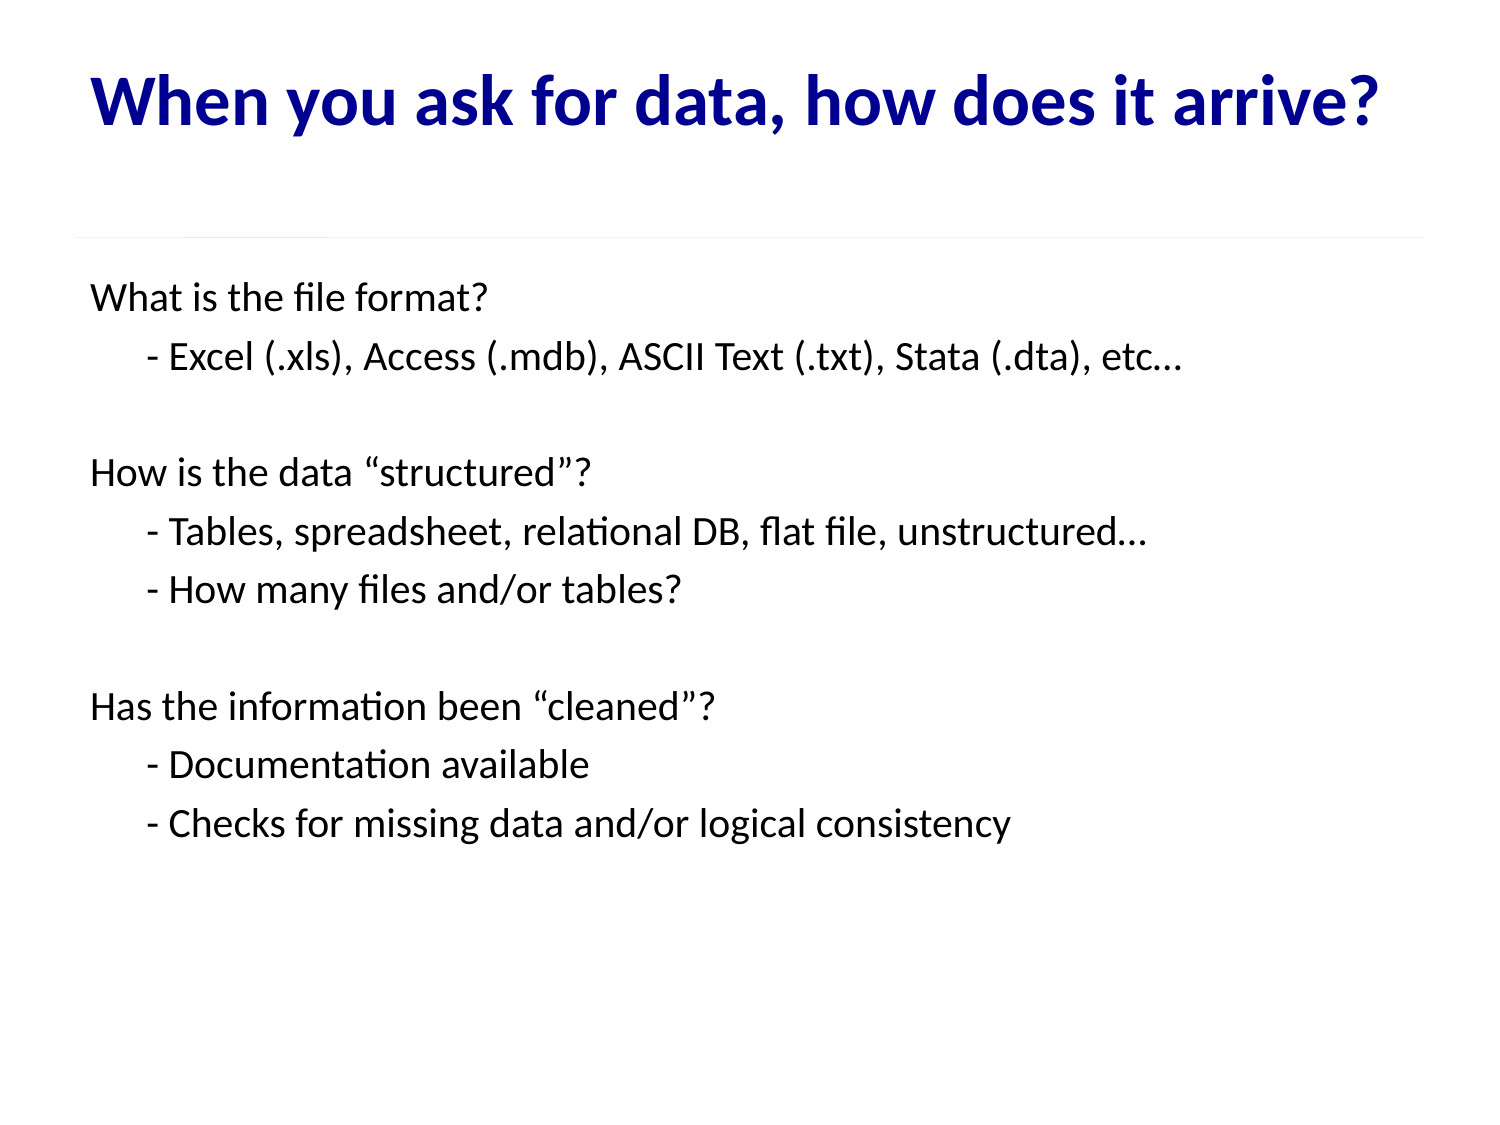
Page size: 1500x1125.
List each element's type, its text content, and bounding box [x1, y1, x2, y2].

list What is the file format? - Excel (.xls), Access (.mdb), ASCII Text (.txt), Stata (.dta), etc… How is the data “structured”? - Tables, spreadsheet, relational DB, flat file, unstructured… - How many files and/or tables? Has the information been “cleaned”? - Documentation available - Checks for missing data and/or logical consistency [75, 262, 1425, 1005]
title When you ask for data, how does it arrive? [75, 45, 1425, 233]
